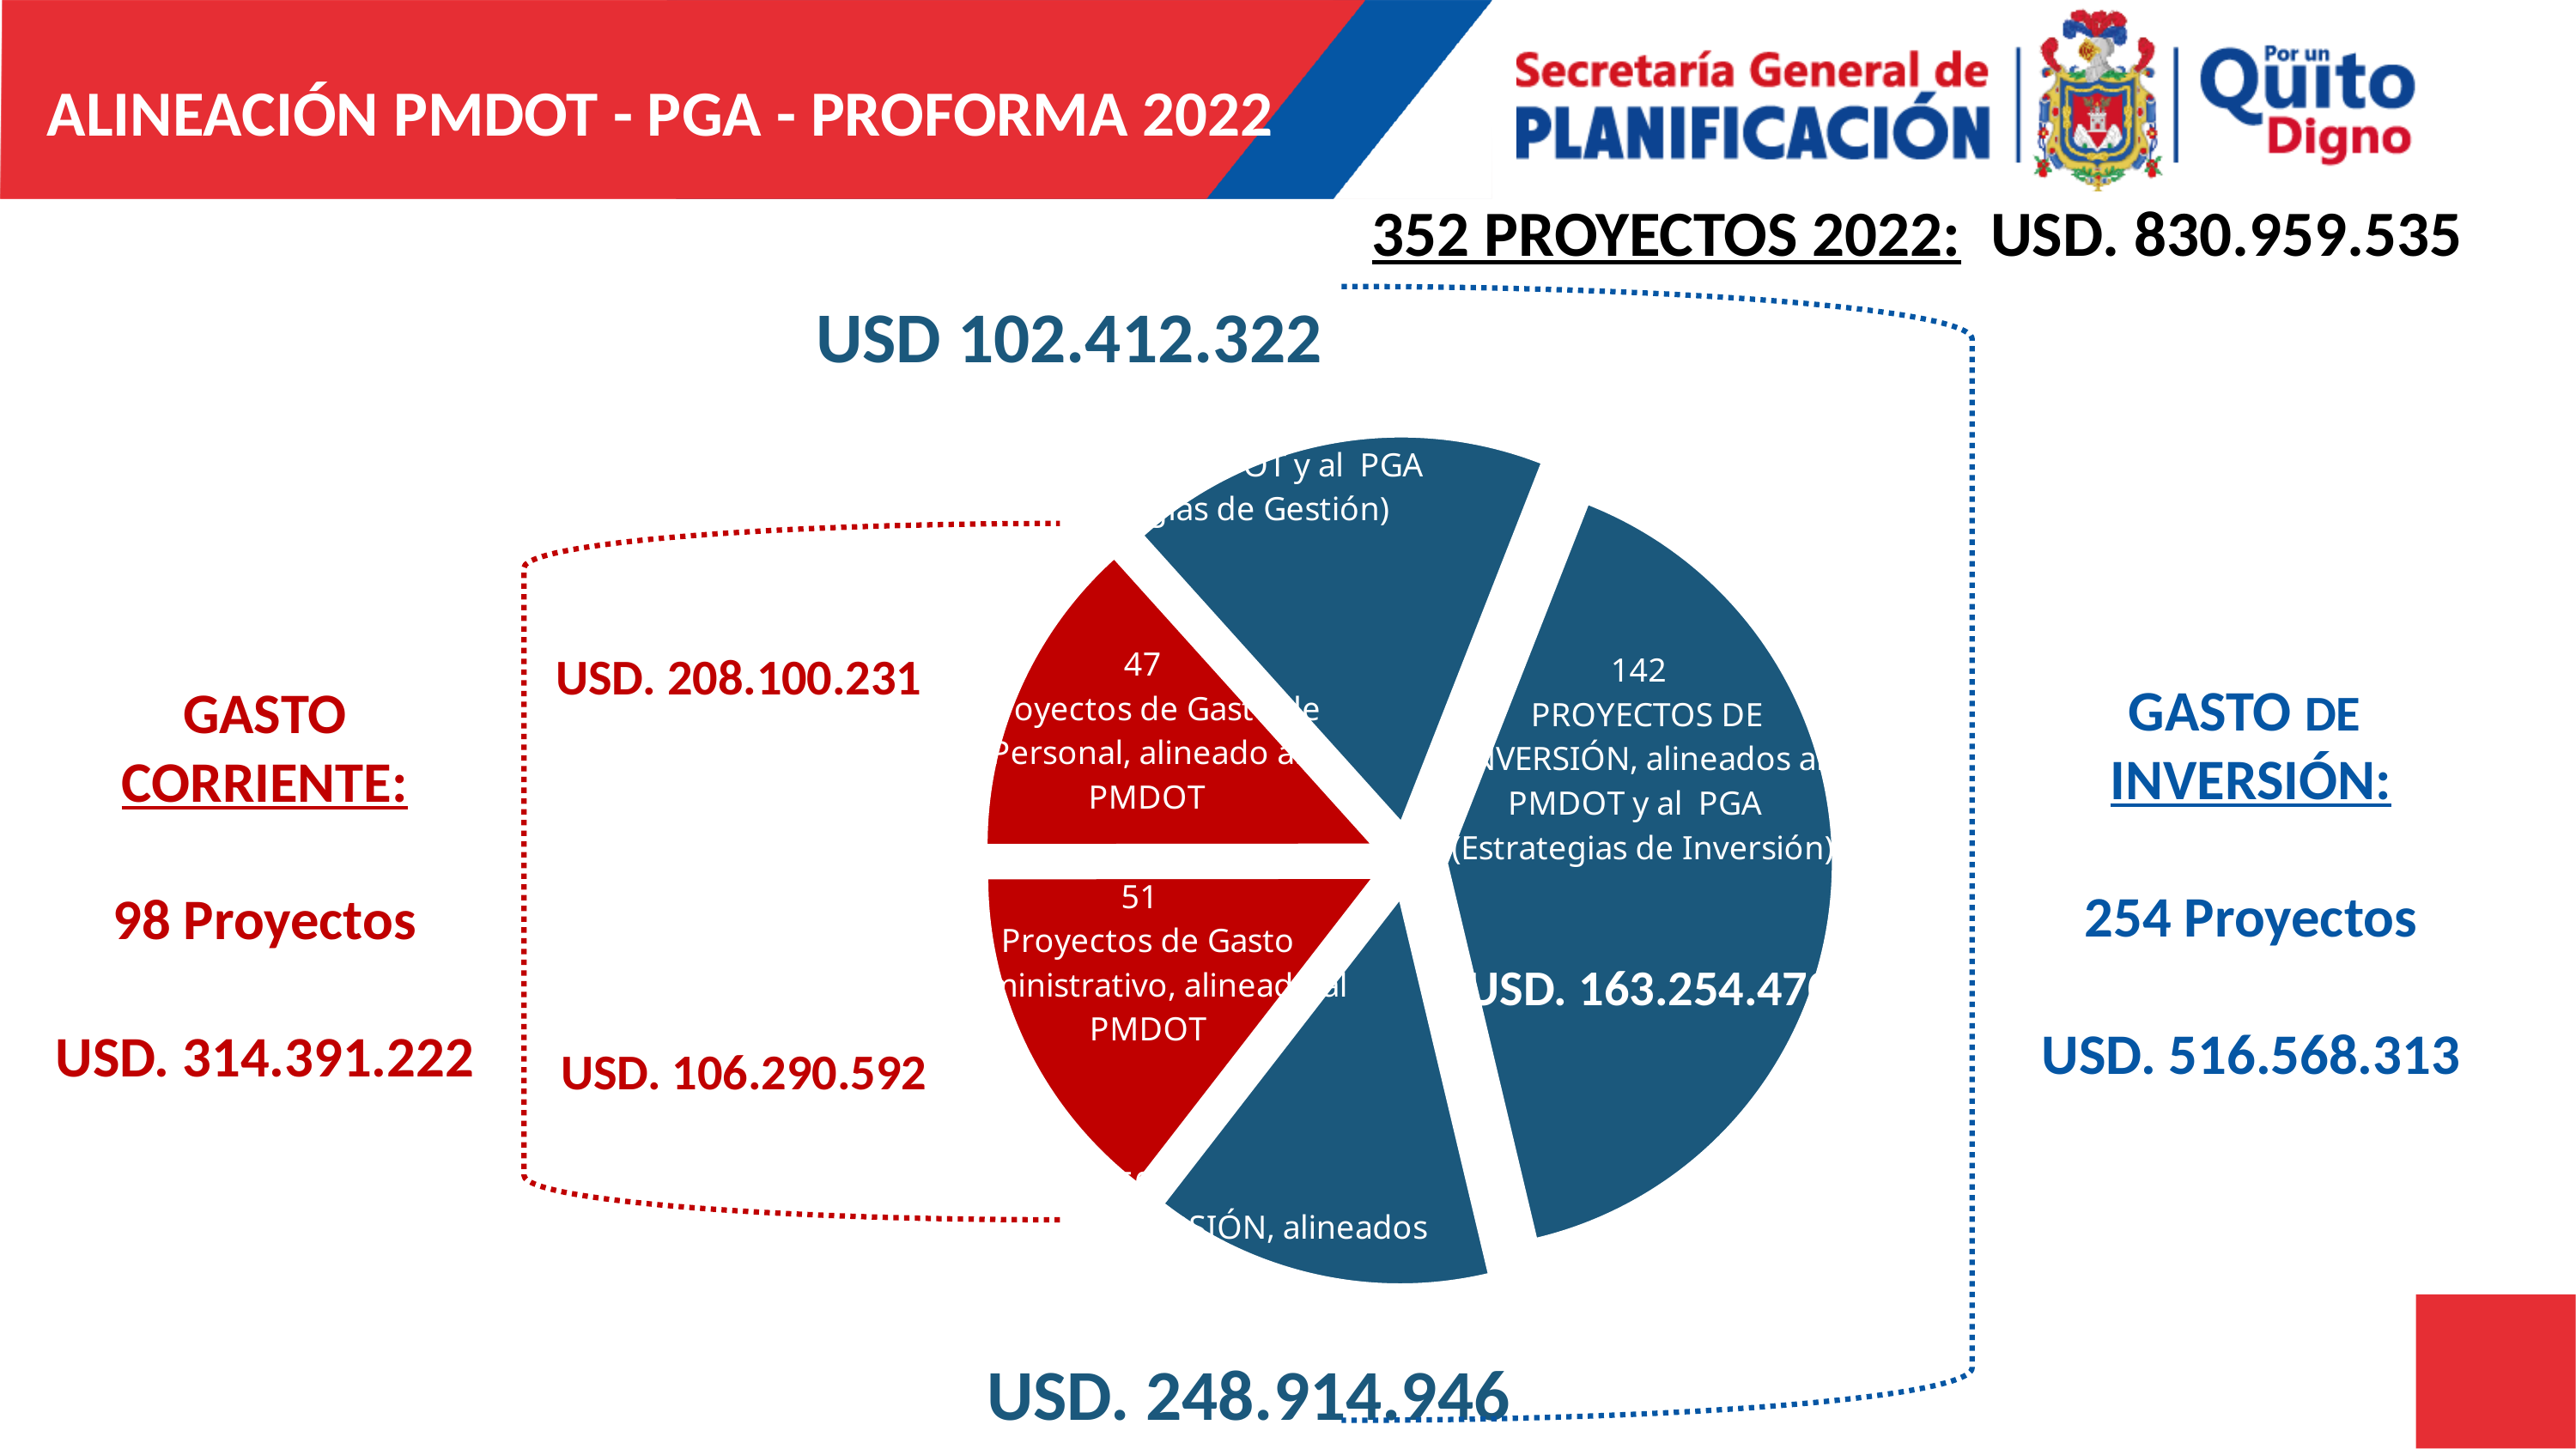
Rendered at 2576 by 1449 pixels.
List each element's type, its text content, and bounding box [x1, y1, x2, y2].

text_box ALINEACIÓN PMDOT - PGA - PROFORMA 2022 [12, 35, 1815, 185]
chart [434, 270, 2335, 1449]
text_box GASTO CORRIENTE: 98 Proyectos USD. 314.391.222 [38, 670, 429, 1094]
picture [1516, 5, 2447, 159]
text_box GASTO DE INVERSIÓN: 254 Proyectos USD. 516.568.313 [2339, 667, 2512, 1093]
title 352 PROYECTOS 2022: USD. 830.959.535 [197, 159, 2486, 302]
picture [0, 0, 1492, 199]
